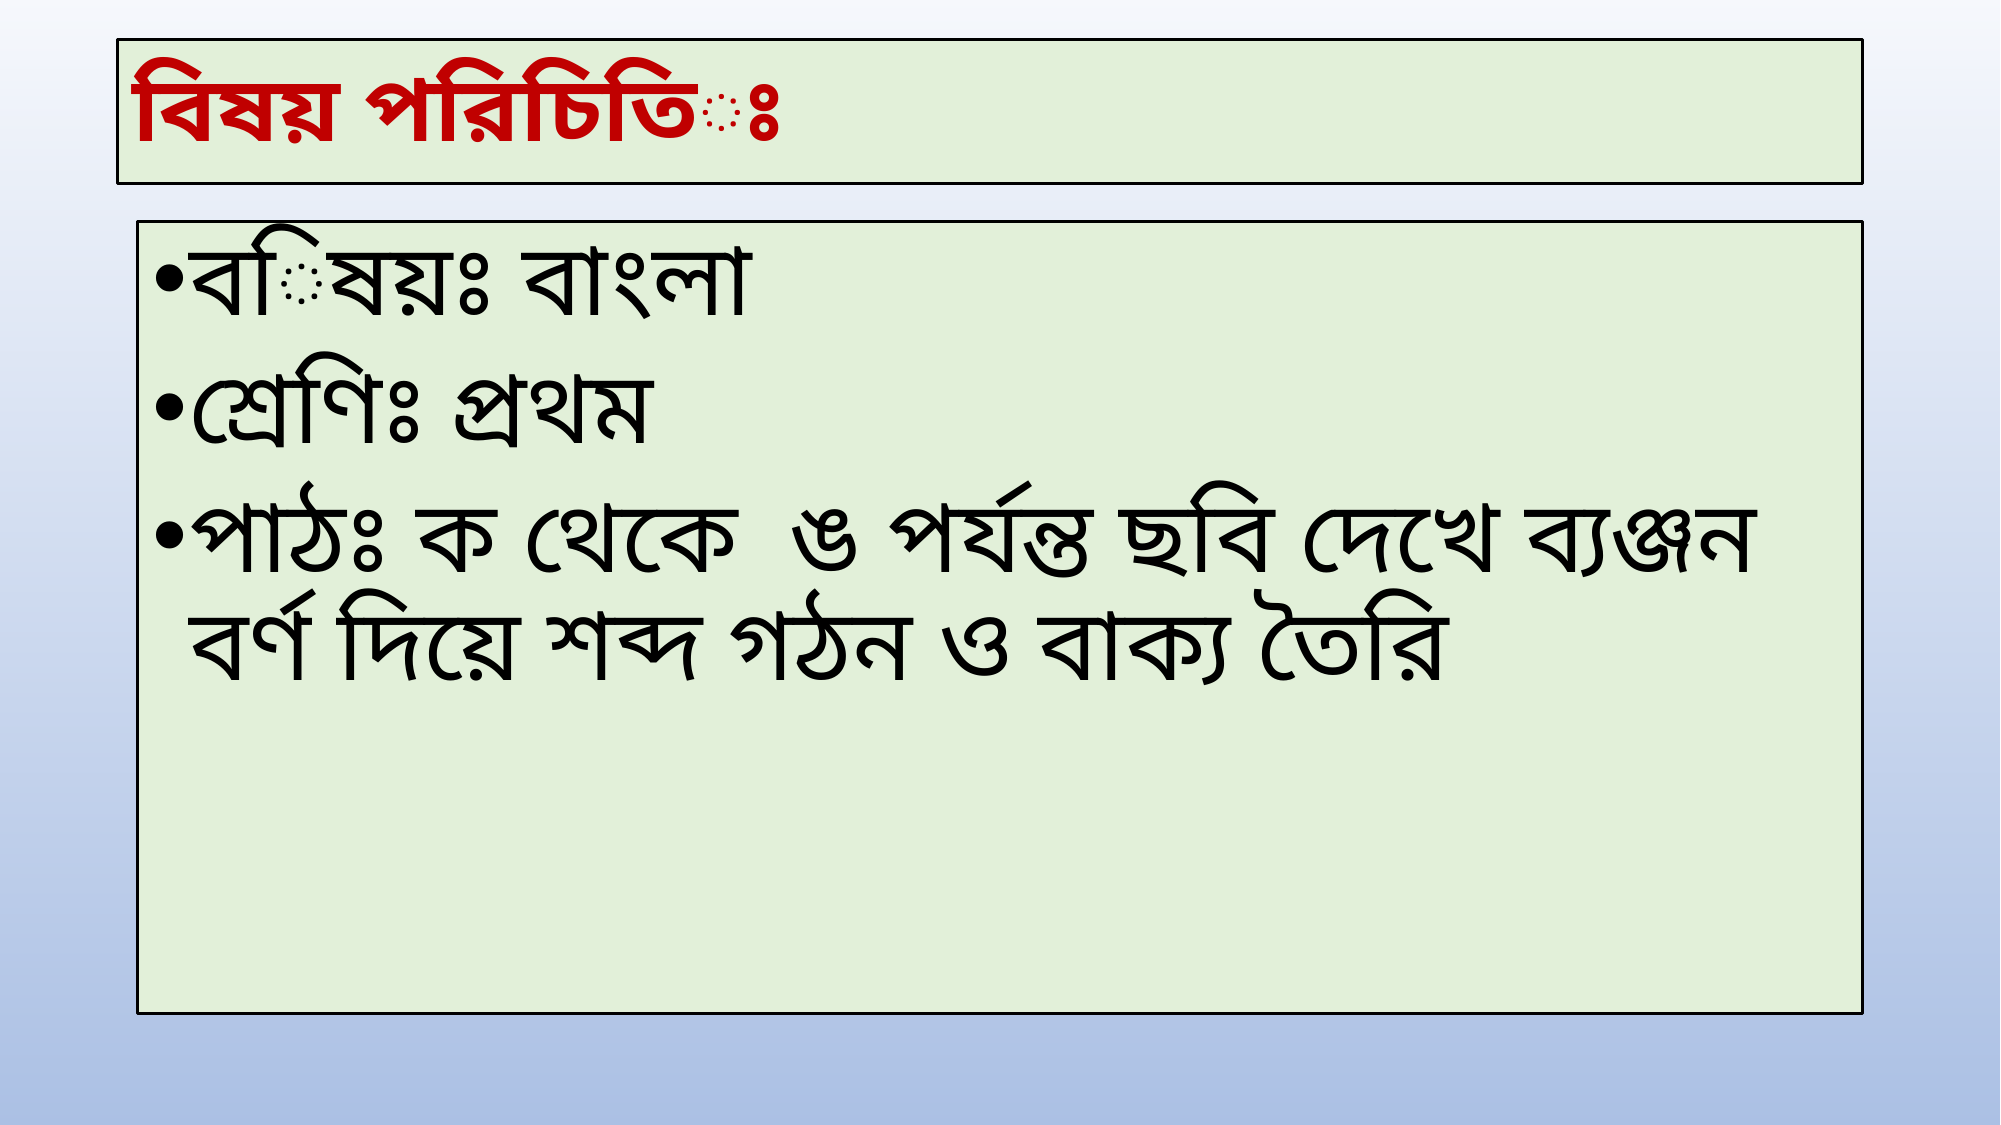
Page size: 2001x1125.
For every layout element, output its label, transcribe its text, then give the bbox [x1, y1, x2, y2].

list বিষয়ঃ বাংলা শ্রেণিঃ প্রথম পাঠঃ ক থেকে ঙ পর্যন্ত ছবি দেখে ব্যঞ্জন বর্ণ দিয়ে শব্দ গঠন ও বাক্য তৈরি [137, 221, 1863, 1014]
title বিষয় পরিচিতিঃ [117, 39, 1863, 184]
